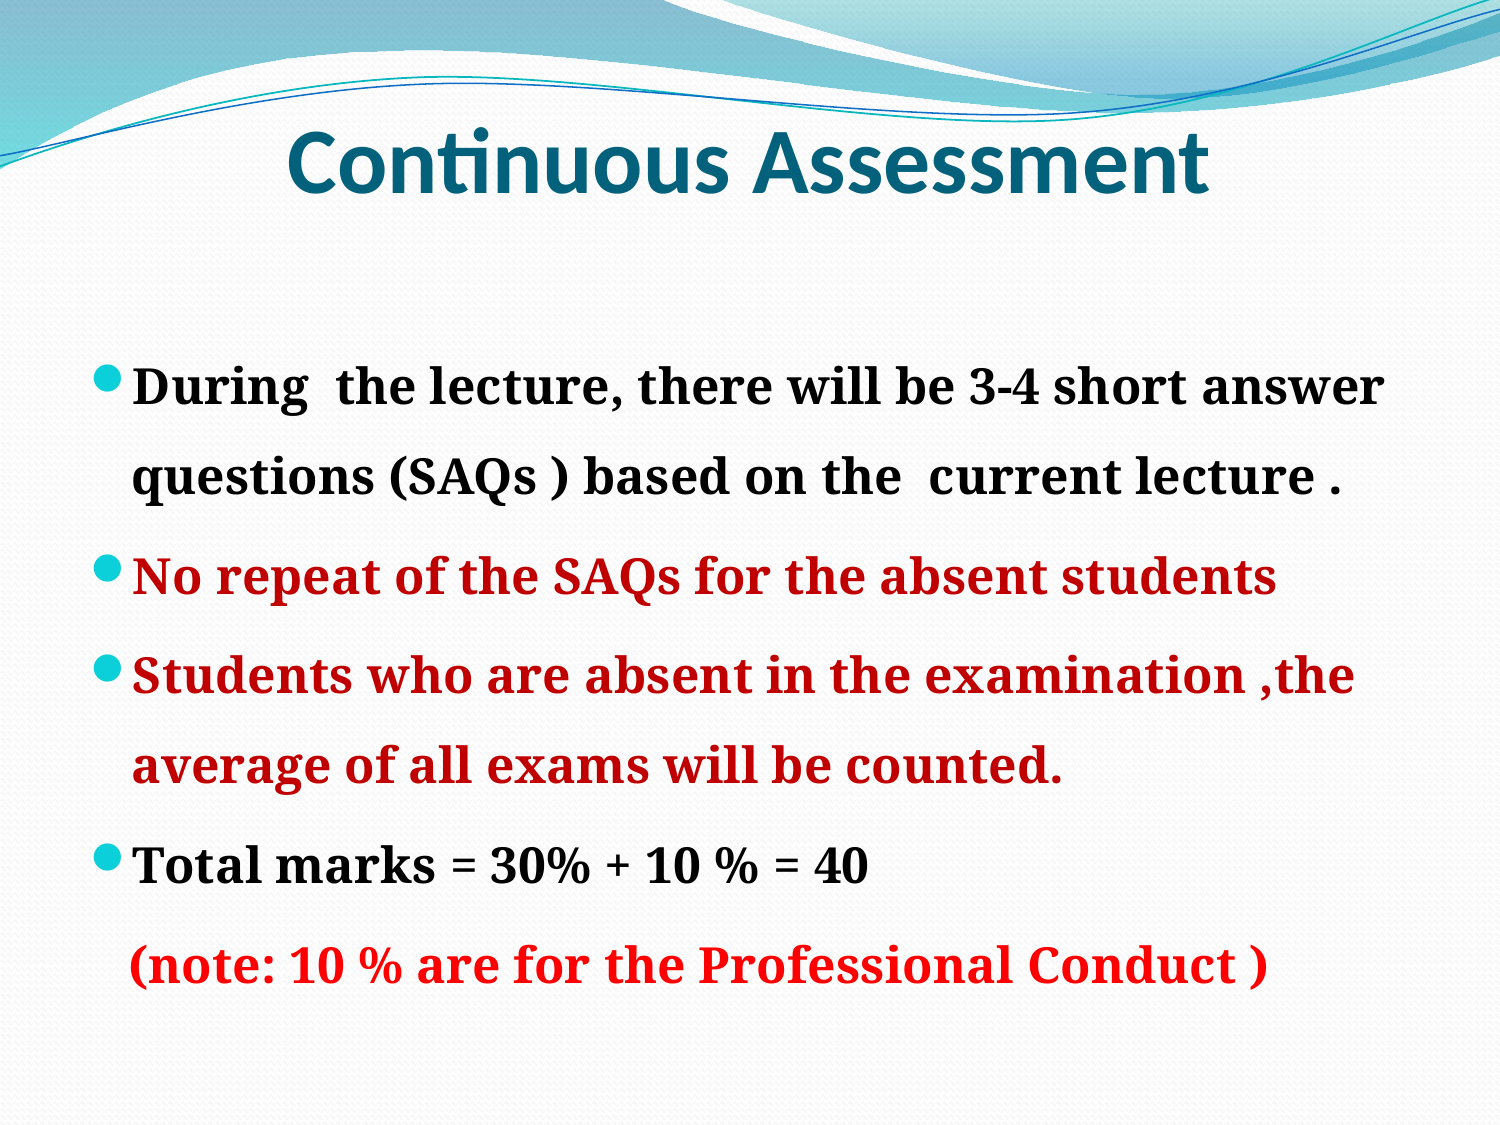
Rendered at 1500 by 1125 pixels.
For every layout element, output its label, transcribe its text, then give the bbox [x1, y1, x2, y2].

list During the lecture, there will be 3-4 short answer questions (SAQs ) based on the current lecture . No repeat of the SAQs for the absent students Students who are absent in the examination ,the average of all exams will be counted. Total marks = 30% + 10 % = 40 (note: 10 % are for the Professional Conduct ) [75, 317, 1425, 1075]
title Continuous Assessment [75, 24, 1425, 213]
